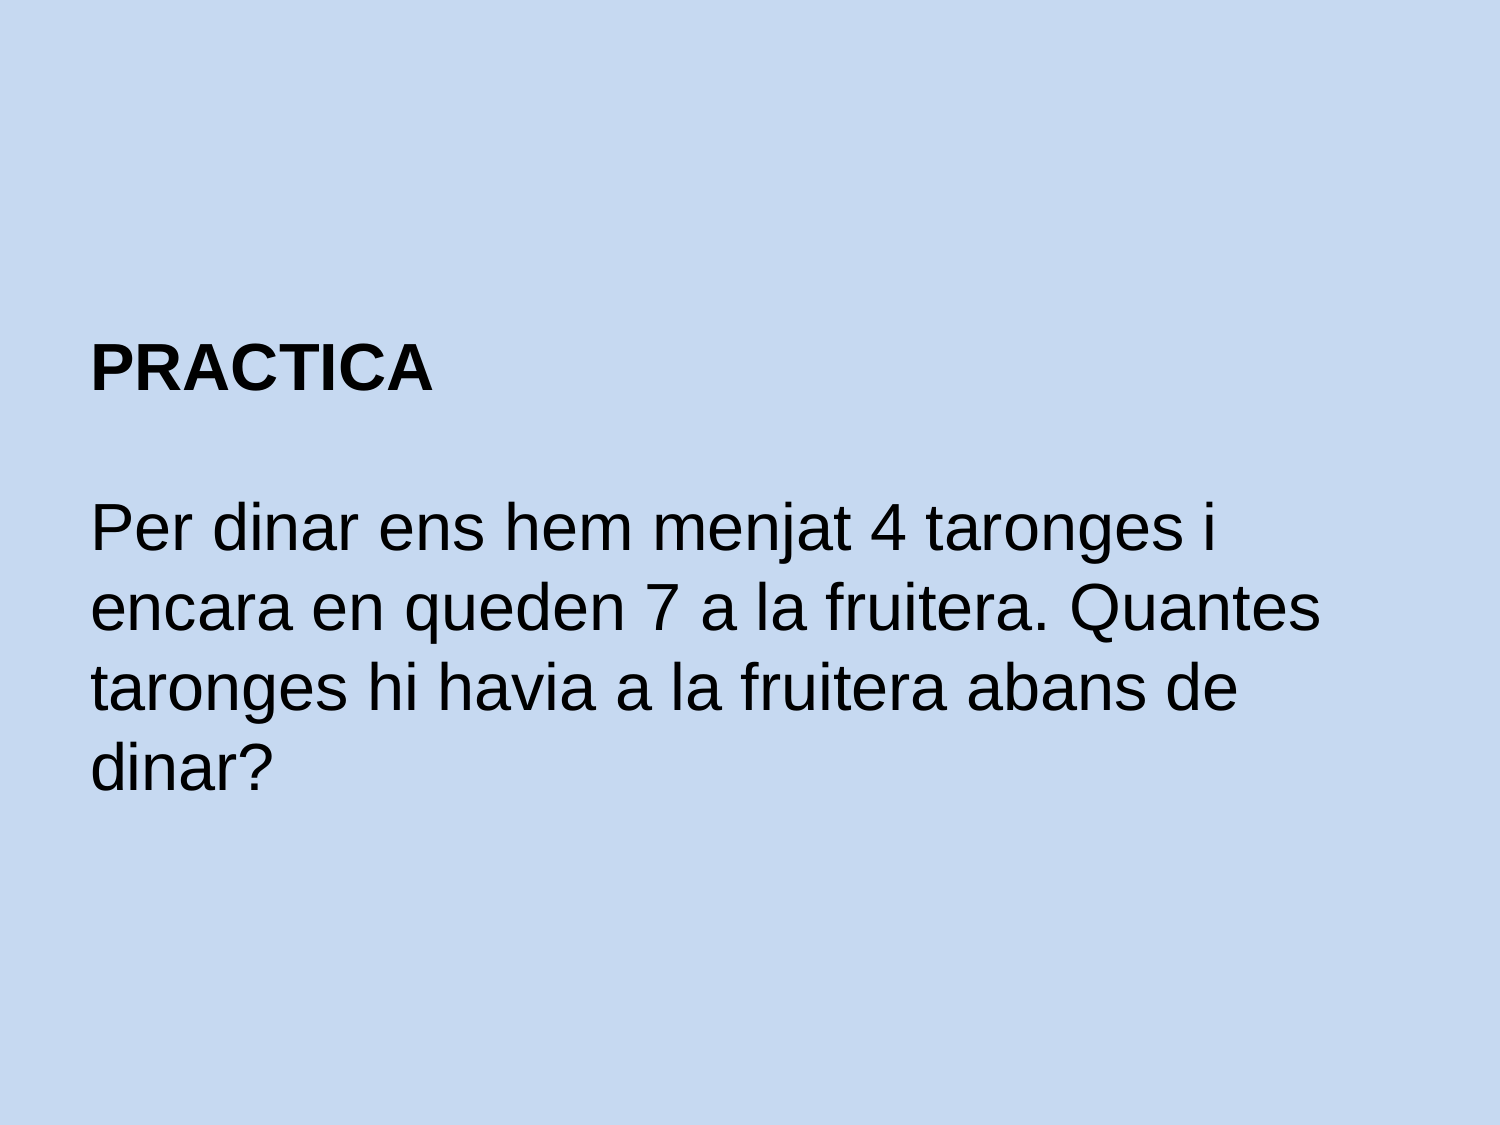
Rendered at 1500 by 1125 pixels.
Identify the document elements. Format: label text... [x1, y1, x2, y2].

title PRACTICA Per dinar ens hem menjat 4 taronges i encara en queden 7 a la fruitera. Quantes taronges hi havia a la fruitera abans de dinar? [75, 45, 1425, 1083]
